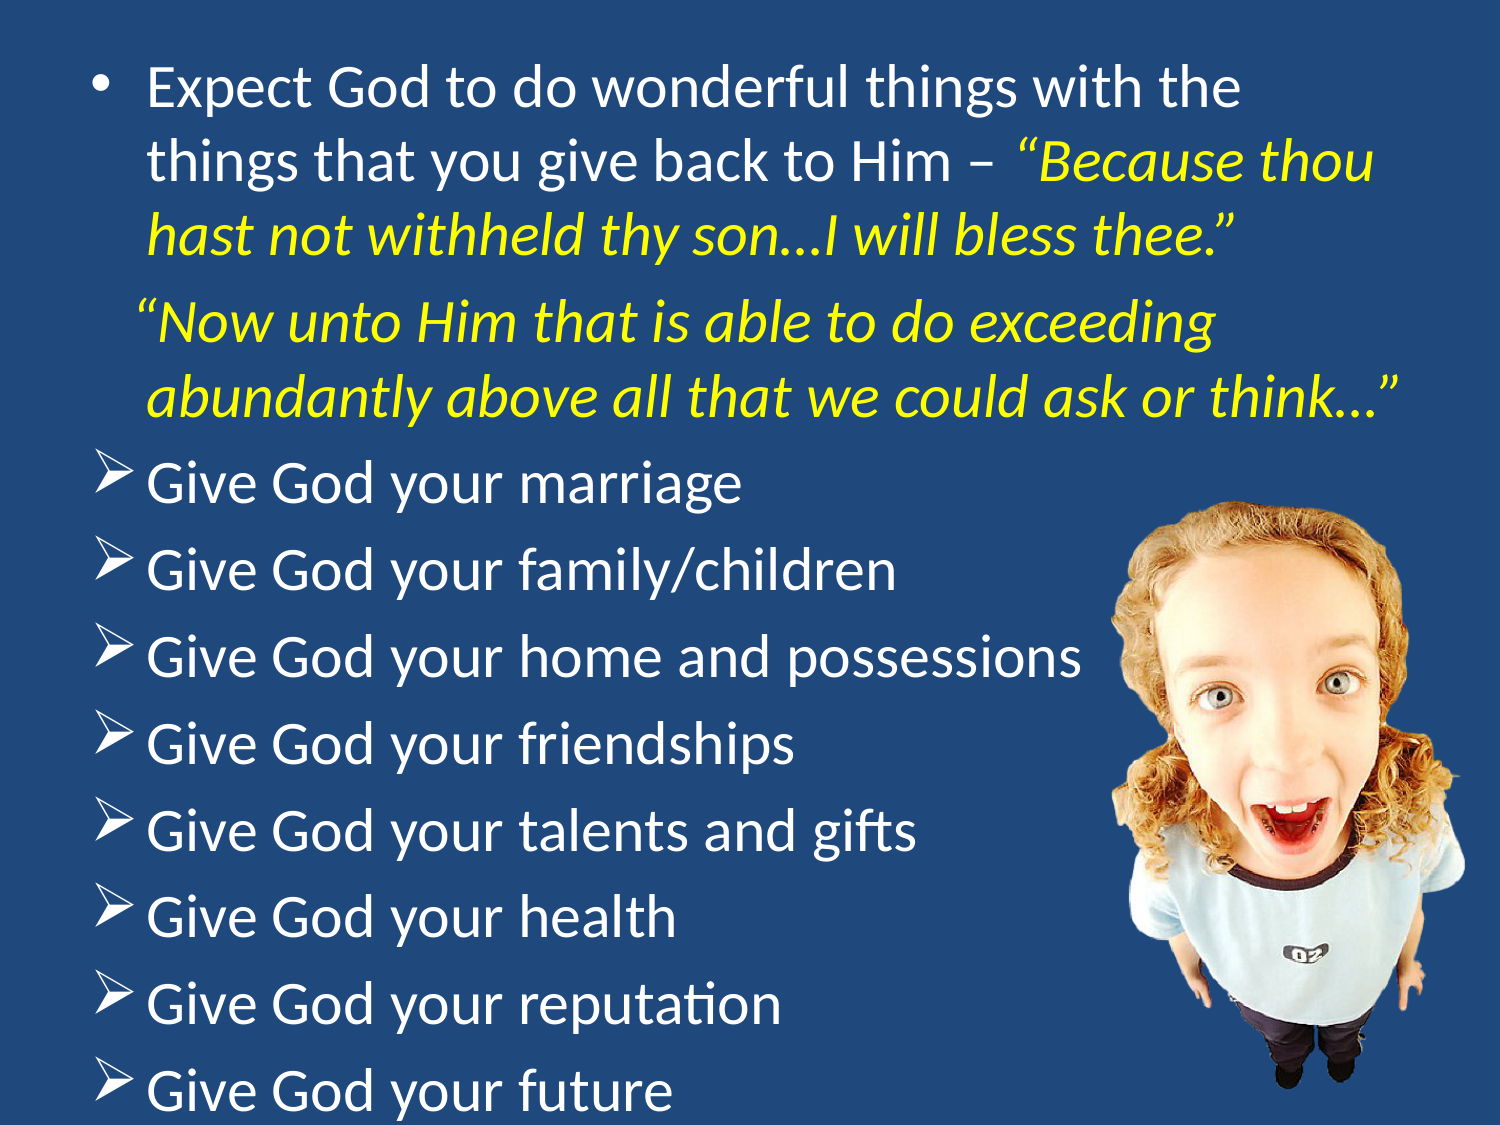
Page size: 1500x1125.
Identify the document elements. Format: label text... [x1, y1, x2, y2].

picture [1109, 499, 1468, 1092]
list Expect God to do wonderful things with the things that you give back to Him – “Because thou hast not withheld thy son…I will bless thee.” “Now unto Him that is able to do exceeding abundantly above all that we could ask or think…” Give God your marriage Give God your family/children Give God your home and possessions Give God your friendships Give God your talents and gifts Give God your health Give God your reputation Give God your future [75, 37, 1425, 1125]
